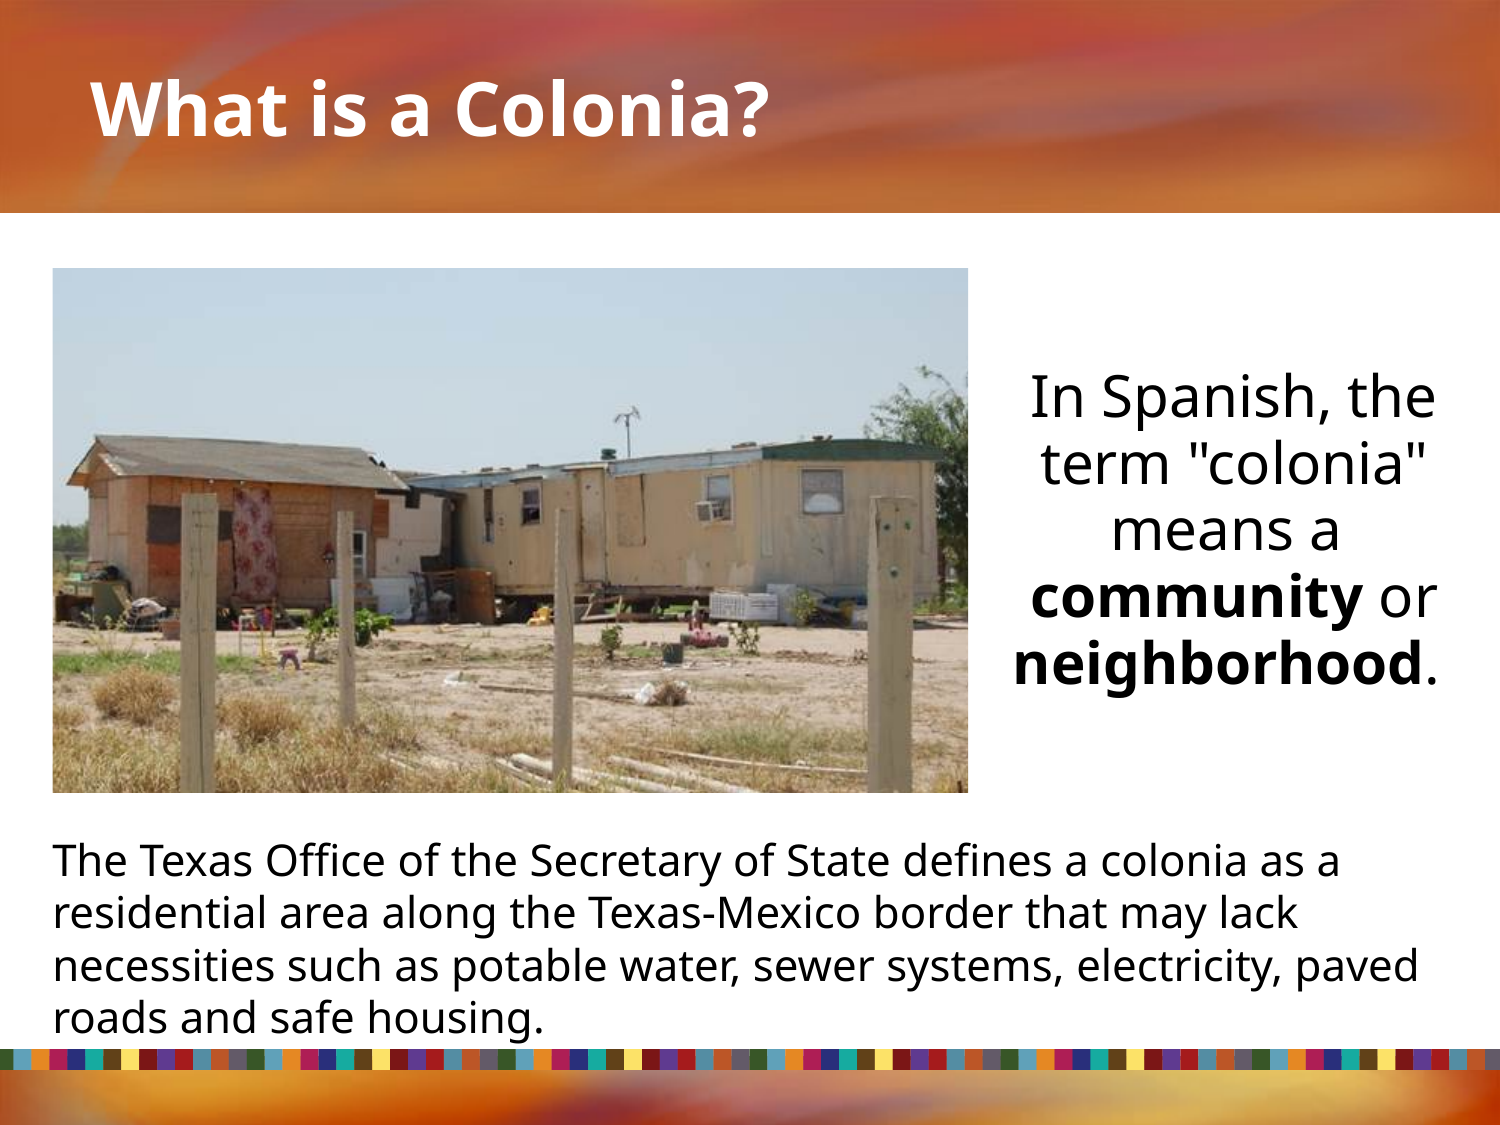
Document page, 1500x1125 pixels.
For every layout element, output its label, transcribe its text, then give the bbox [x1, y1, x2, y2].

picture [0, 1049, 1500, 1125]
text_box The Texas Office of the Secretary of State defines a colonia as a residential area along the Texas-Mexico border that may lack necessities such as potable water, sewer systems, electricity, paved roads and safe housing. [37, 824, 1500, 1050]
picture [52, 268, 969, 794]
picture [0, 0, 1500, 213]
text_box In Spanish, the term "colonia" means a community or neighborhood. [974, 354, 1500, 704]
title What is a Colonia? [75, 12, 1425, 200]
